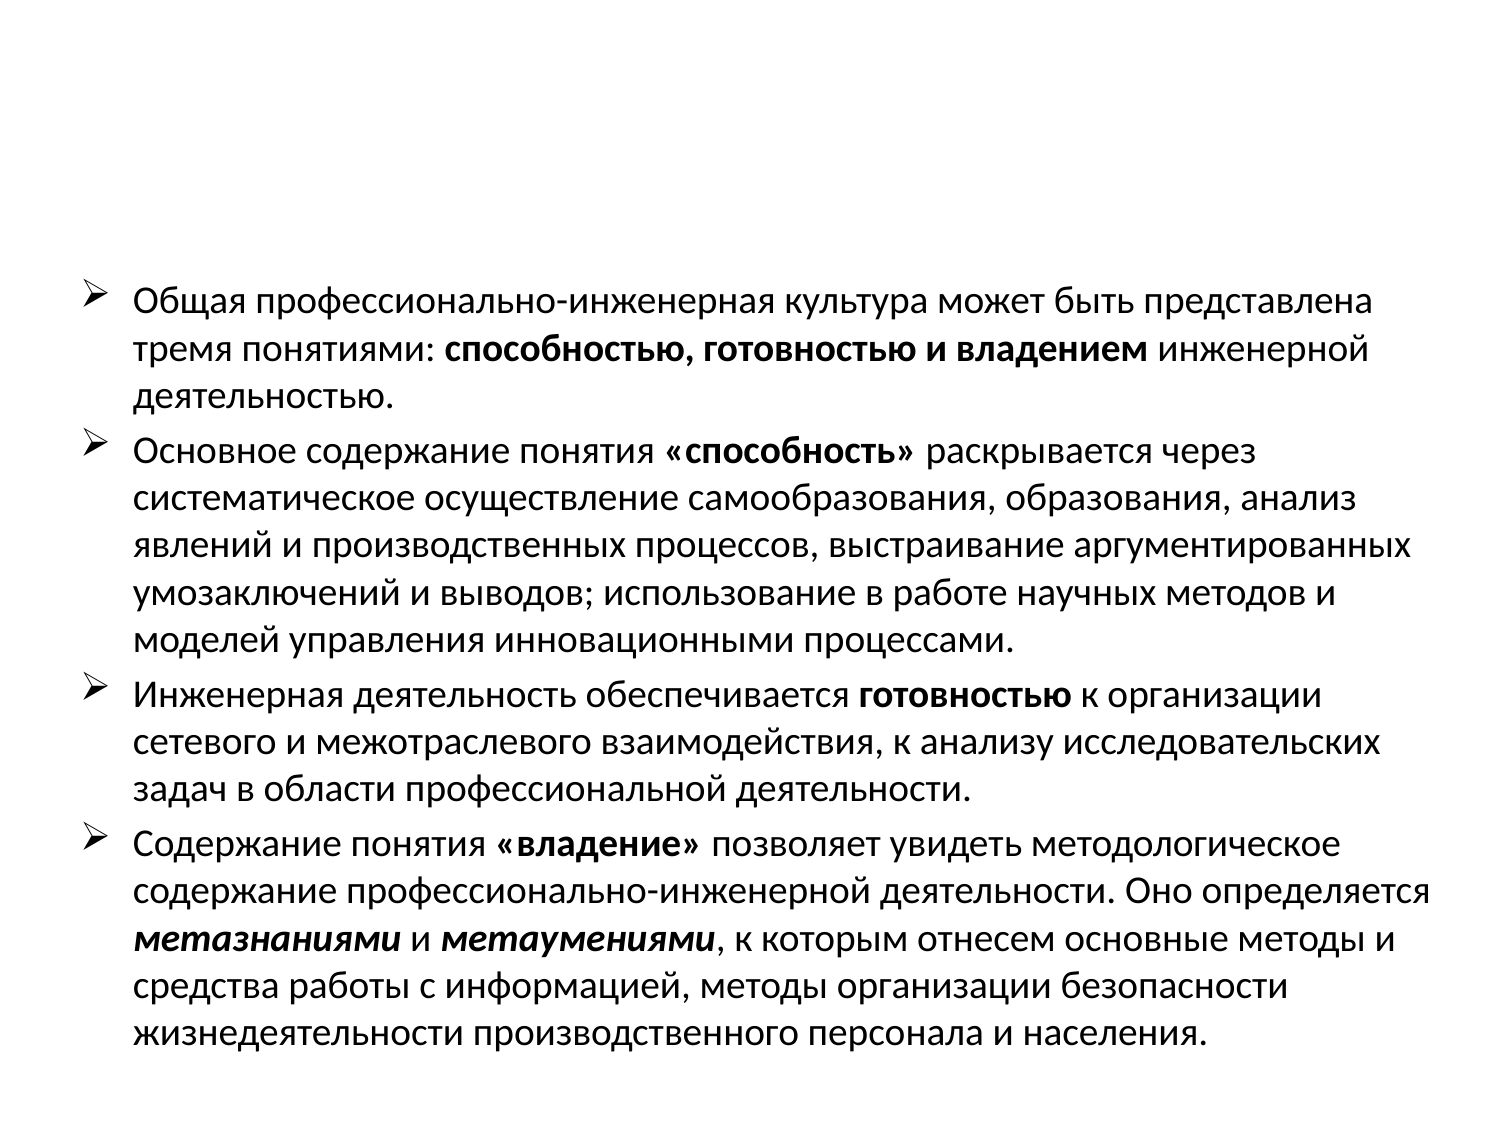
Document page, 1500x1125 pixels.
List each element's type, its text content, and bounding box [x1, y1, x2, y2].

list Общая профессионально-инженерная культура может быть представлена тремя понятиями: способностью, готовностью и владением инженерной деятельностью. Основное содержание понятия «способность» раскрывается через систематическое осуществление самообразования, образования, анализ явлений и производственных процессов, выстраивание аргументированных умозаключений и выводов; использование в работе научных методов и моделей управления инновационными процессами. Инженерная деятельность обеспечивается готовностью к организации сетевого и межотраслевого взаимодействия, к анализу исследовательских задач в области профессиональной деятельности. Содержание понятия «владение» позволяет увидеть методологическое содержание профессионально-инженерной деятельности. Оно определяется метазнаниями и метаумениями, к которым отнесем основные методы и средства работы с информацией, методы организации безопасности жизнедеятельности производственного персонала и населения. [64, 267, 1447, 1083]
